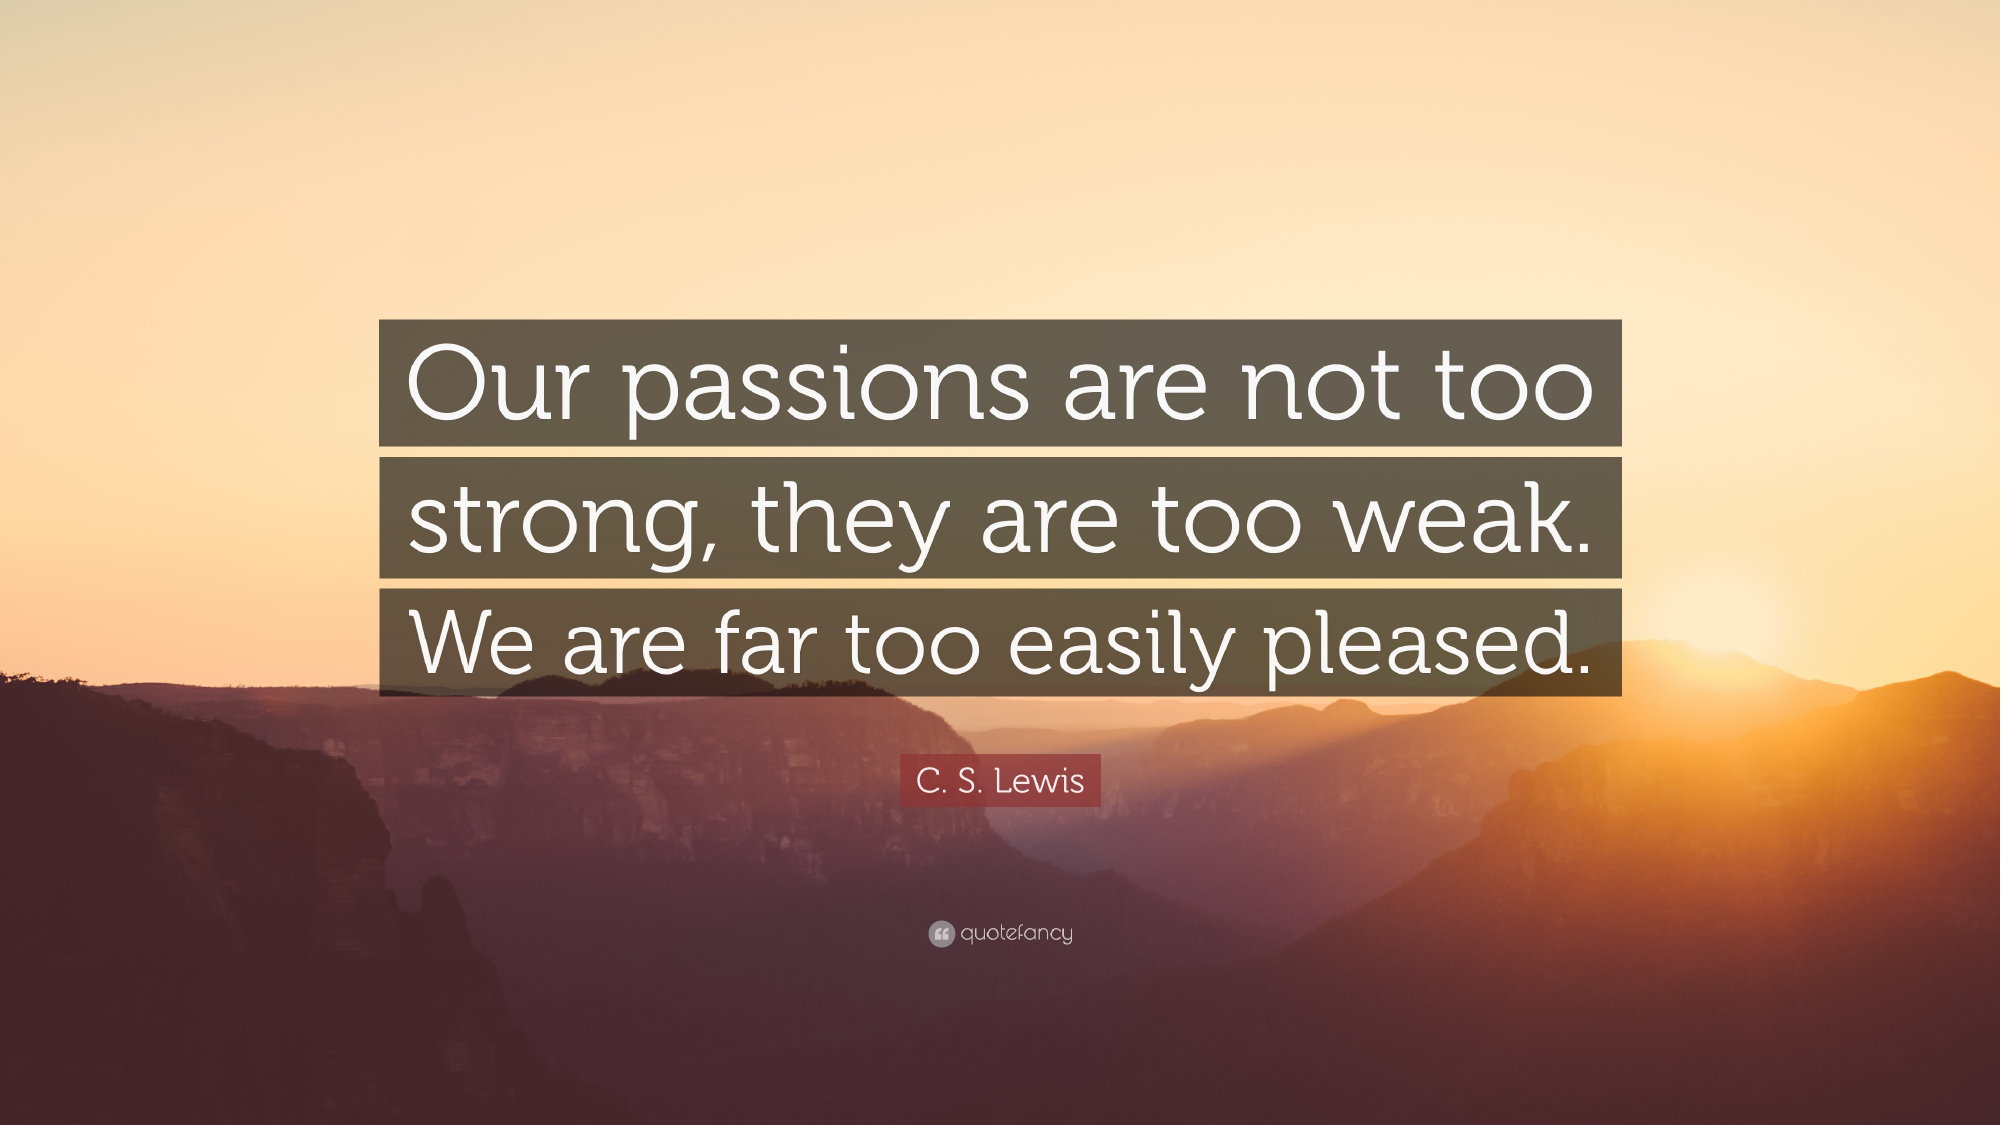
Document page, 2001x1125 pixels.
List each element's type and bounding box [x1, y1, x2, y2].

list [0, 0, 2000, 1125]
